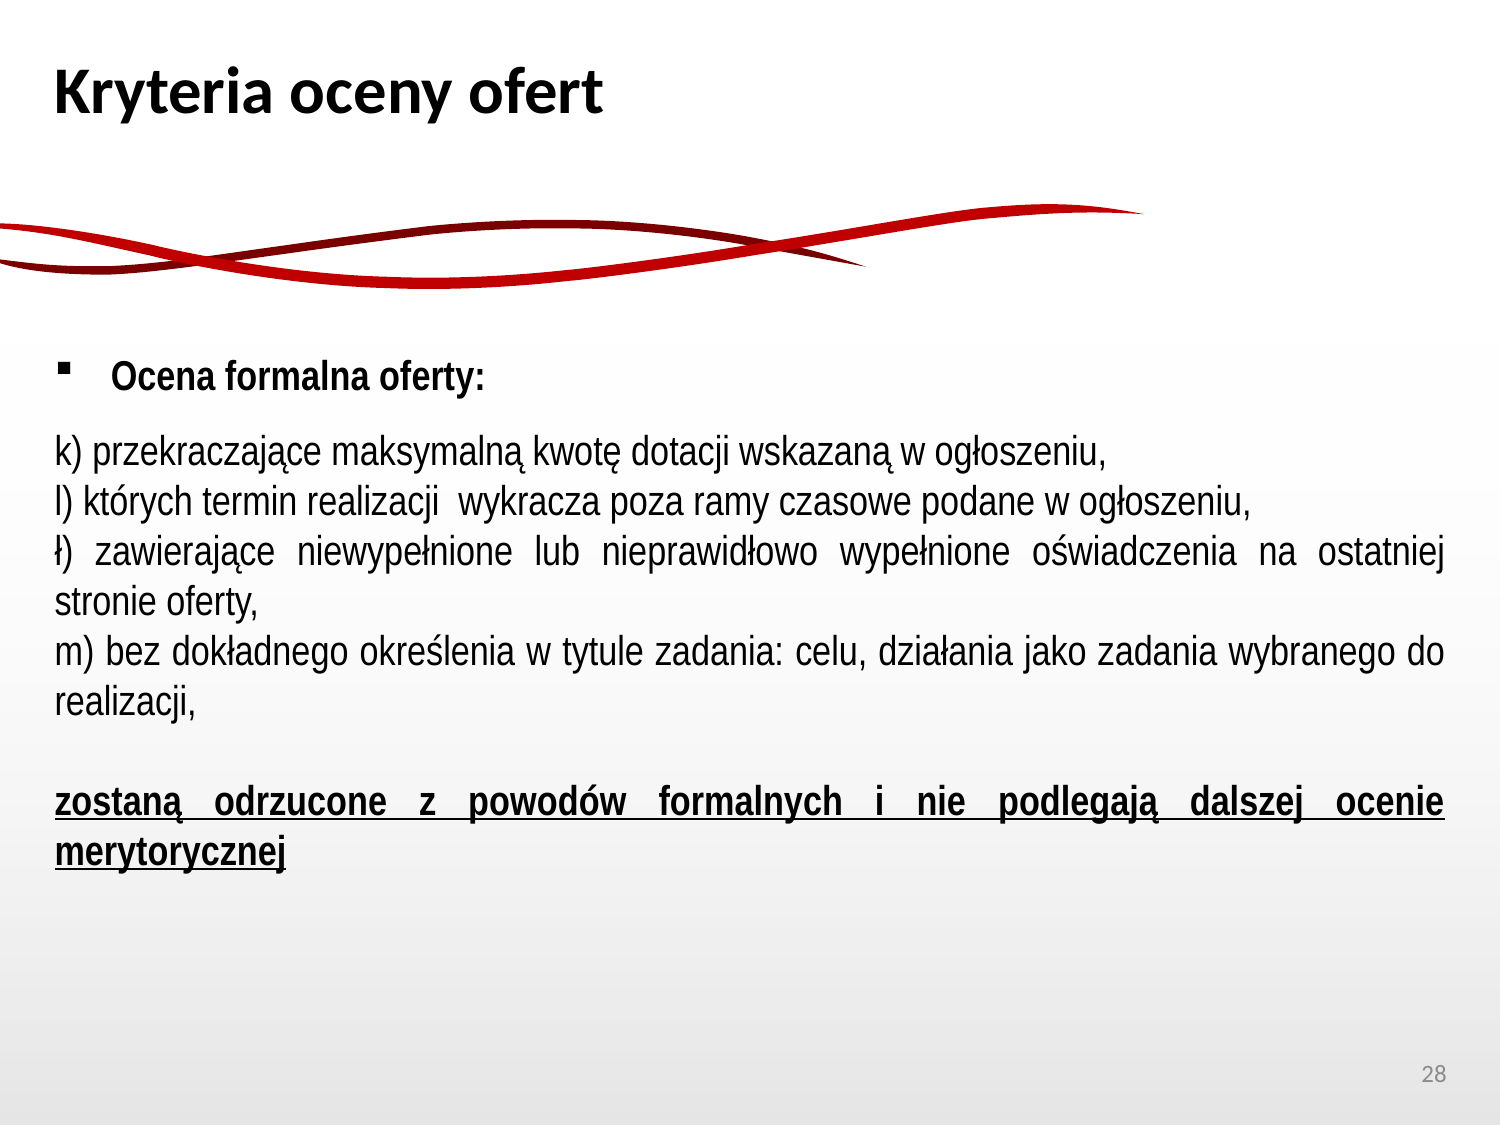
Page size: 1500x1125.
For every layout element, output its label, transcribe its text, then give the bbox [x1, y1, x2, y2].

text_box Ocena formalna oferty: k) przekraczające maksymalną kwotę dotacji wskazaną w ogłoszeniu, l) których termin realizacji wykracza poza ramy czasowe podane w ogłoszeniu, ł) zawierające niewypełnione lub nieprawidłowo wypełnione oświadczenia na ostatniej stronie oferty, m) bez dokładnego określenia w tytule zadania: celu, działania jako zadania wybranego do realizacji, zostaną odrzucone z powodów formalnych i nie podlegają dalszej ocenie merytorycznej [39, 341, 1460, 881]
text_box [0, 201, 1145, 293]
slide_number 28 [1097, 1042, 1447, 1103]
text_box Kryteria oceny ofert [39, 39, 1460, 141]
